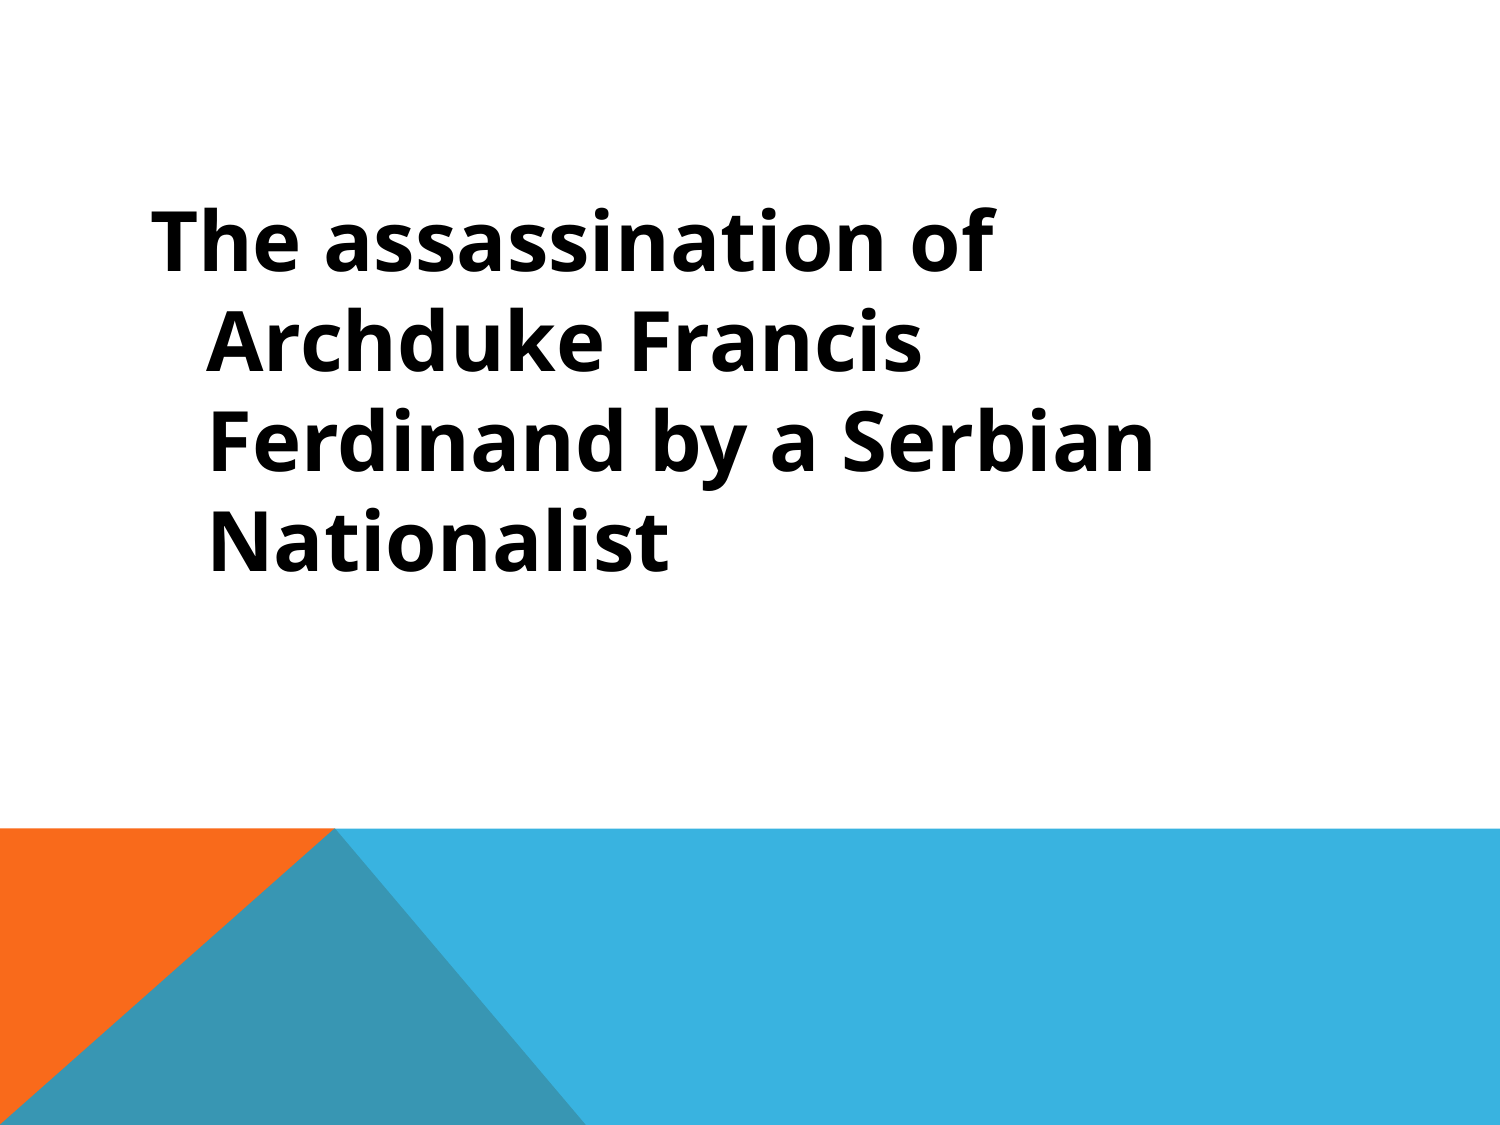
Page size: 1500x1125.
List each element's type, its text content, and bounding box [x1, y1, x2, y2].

list The assassination of Archduke Francis Ferdinand by a Serbian Nationalist [135, 180, 1369, 768]
